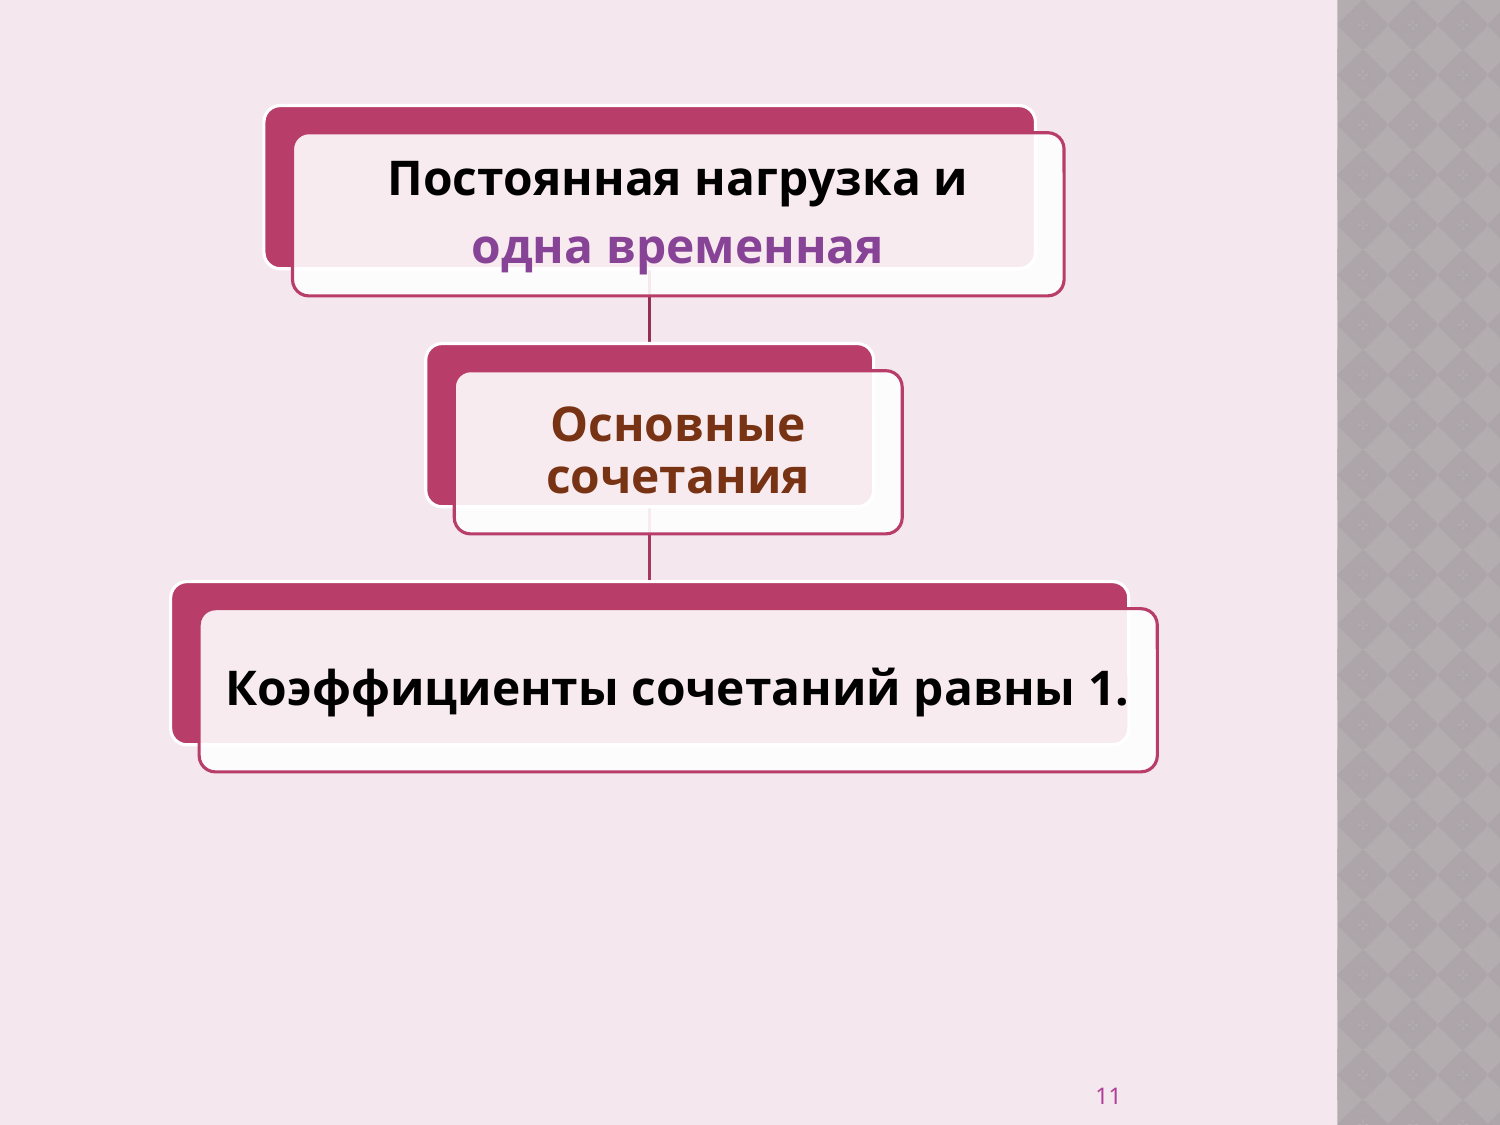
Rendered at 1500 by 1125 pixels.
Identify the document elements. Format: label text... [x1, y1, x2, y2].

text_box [163, 105, 1165, 773]
slide_number 11 [1025, 1075, 1122, 1113]
